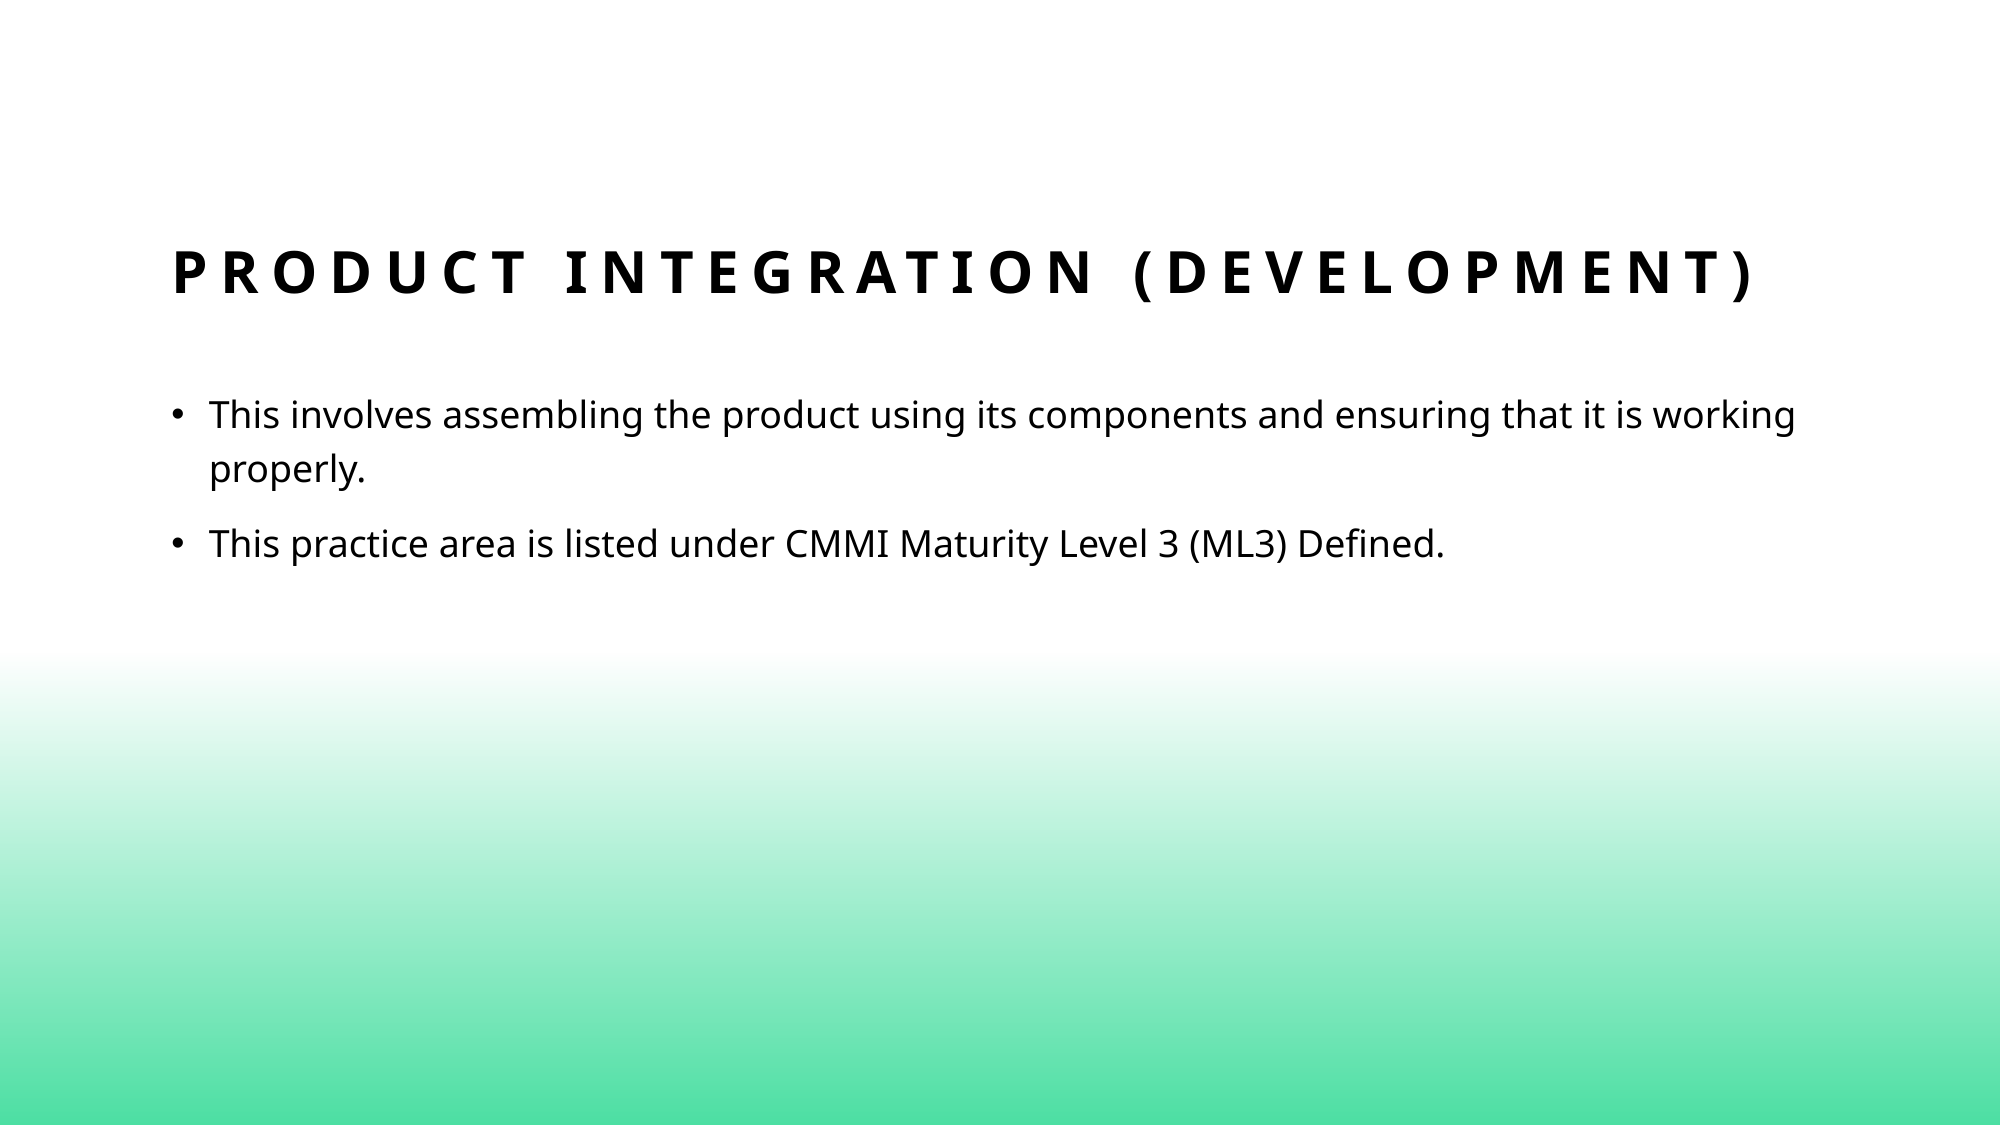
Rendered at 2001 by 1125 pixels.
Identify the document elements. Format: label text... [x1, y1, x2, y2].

title Product integration (Development) [156, 124, 1844, 313]
list This involves assembling the product using its components and ensuring that it is working properly. This practice area is listed under CMMI Maturity Level 3 (ML3) Defined. [156, 375, 1844, 1014]
